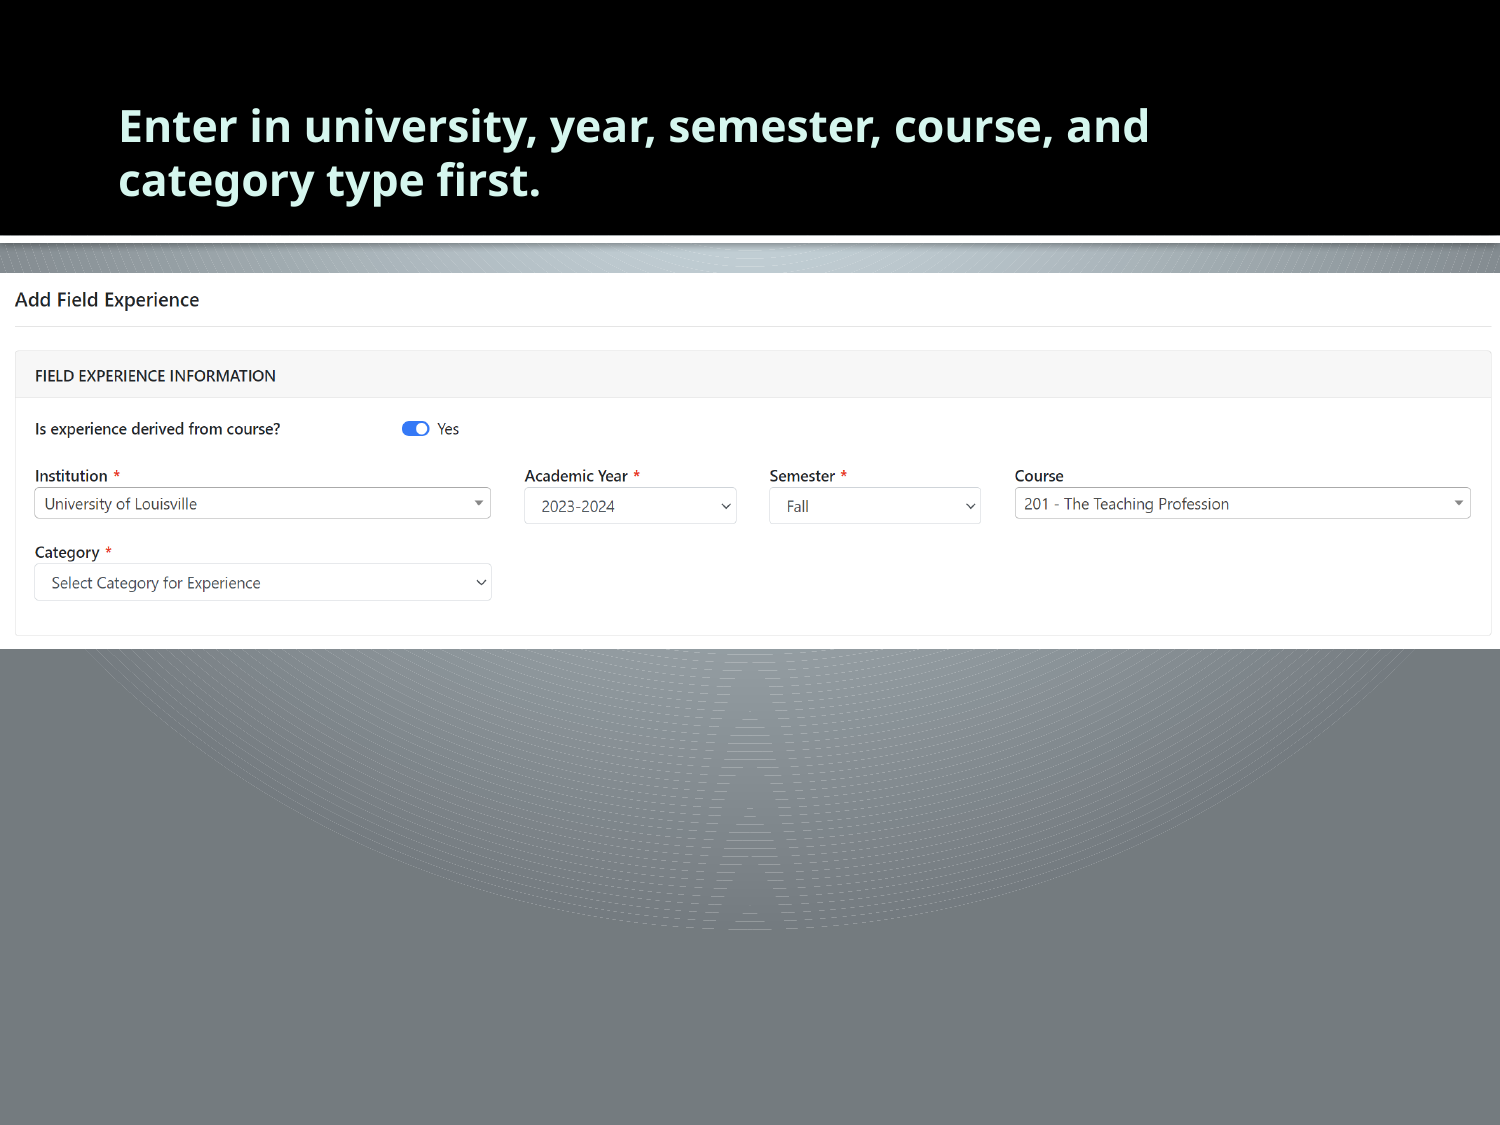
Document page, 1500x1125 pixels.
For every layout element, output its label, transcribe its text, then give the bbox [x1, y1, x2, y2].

picture [0, 273, 1500, 649]
title Enter in university, year, semester, course, and category type first. [103, 90, 1366, 214]
